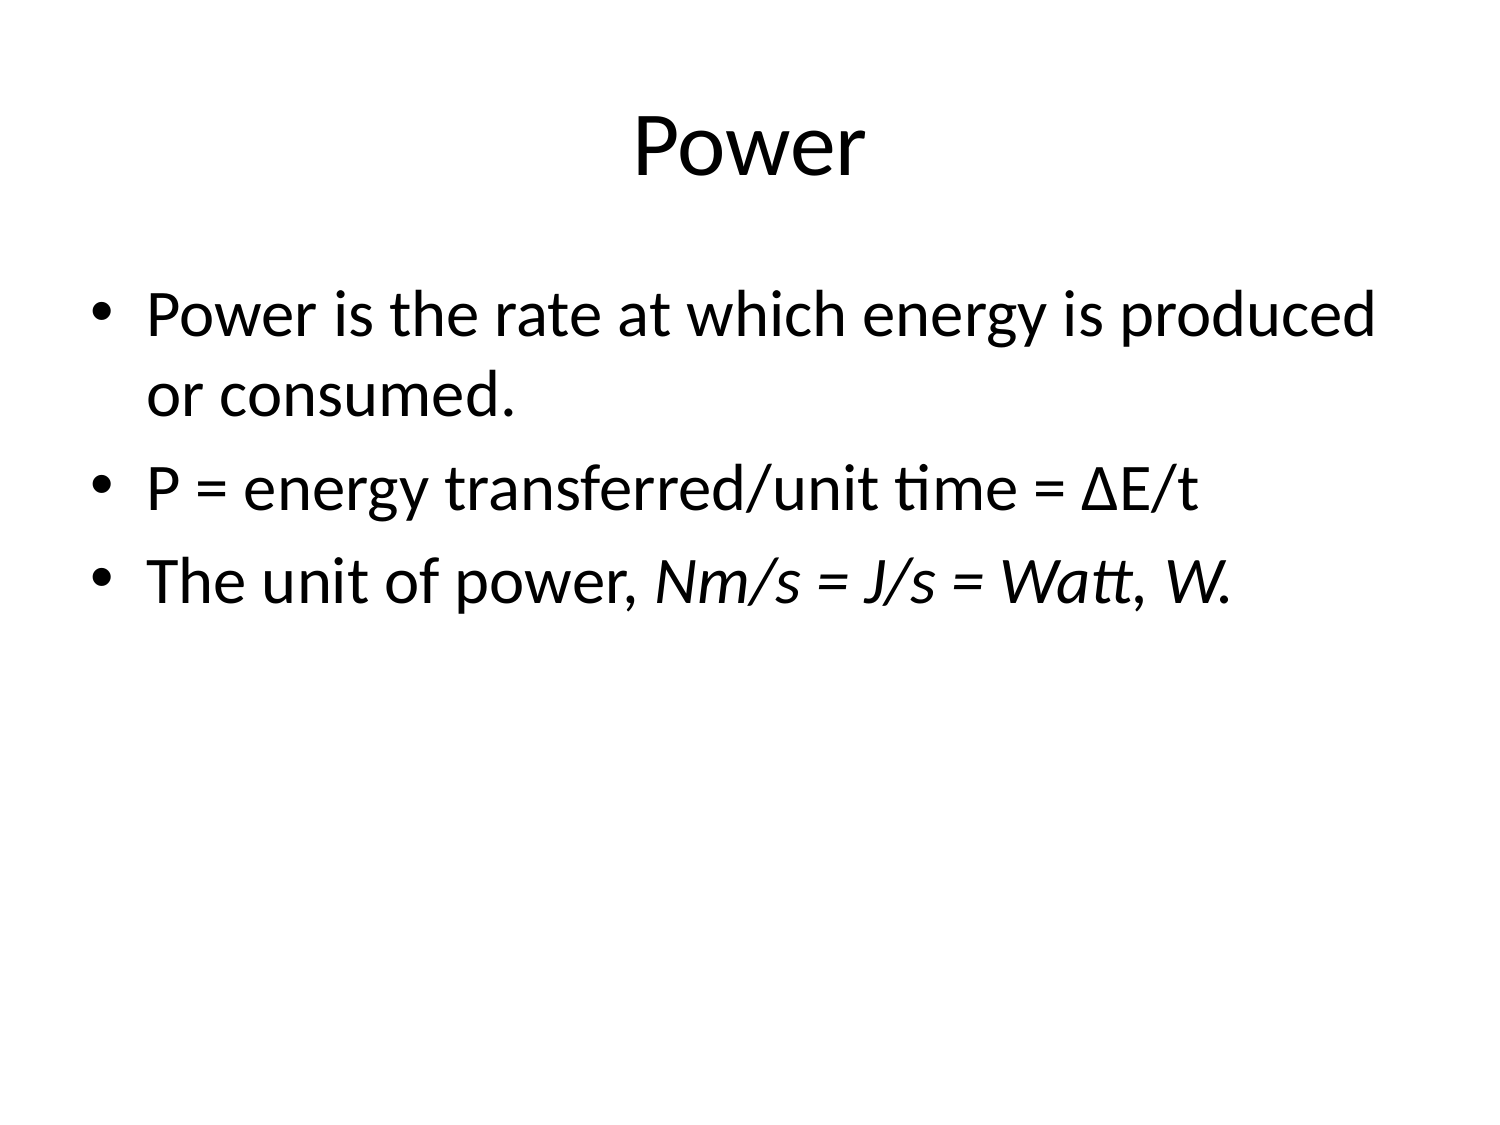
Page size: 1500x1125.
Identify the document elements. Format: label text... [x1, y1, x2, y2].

title Power [75, 45, 1425, 233]
list Power is the rate at which energy is produced or consumed. P = energy transferred/unit time = ΔE/t The unit of power, Nm/s = J/s = Watt, W. [75, 262, 1425, 1005]
